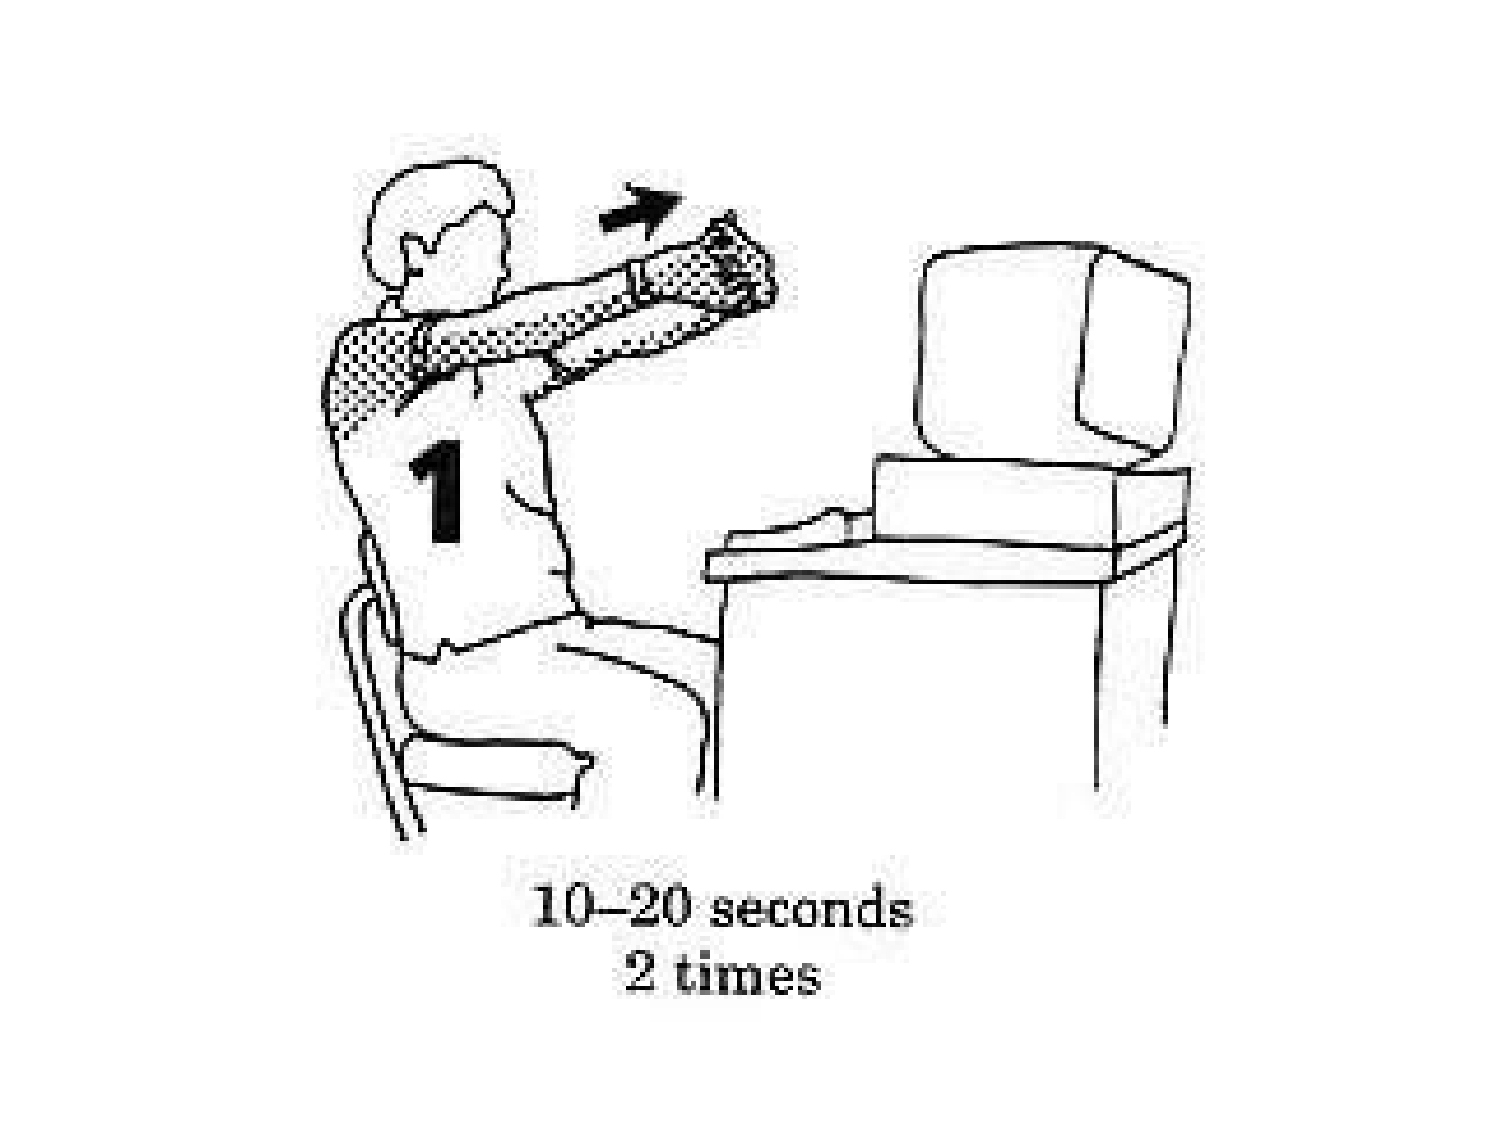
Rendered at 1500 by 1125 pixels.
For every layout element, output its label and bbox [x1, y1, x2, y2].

text_box [274, 124, 1238, 1027]
